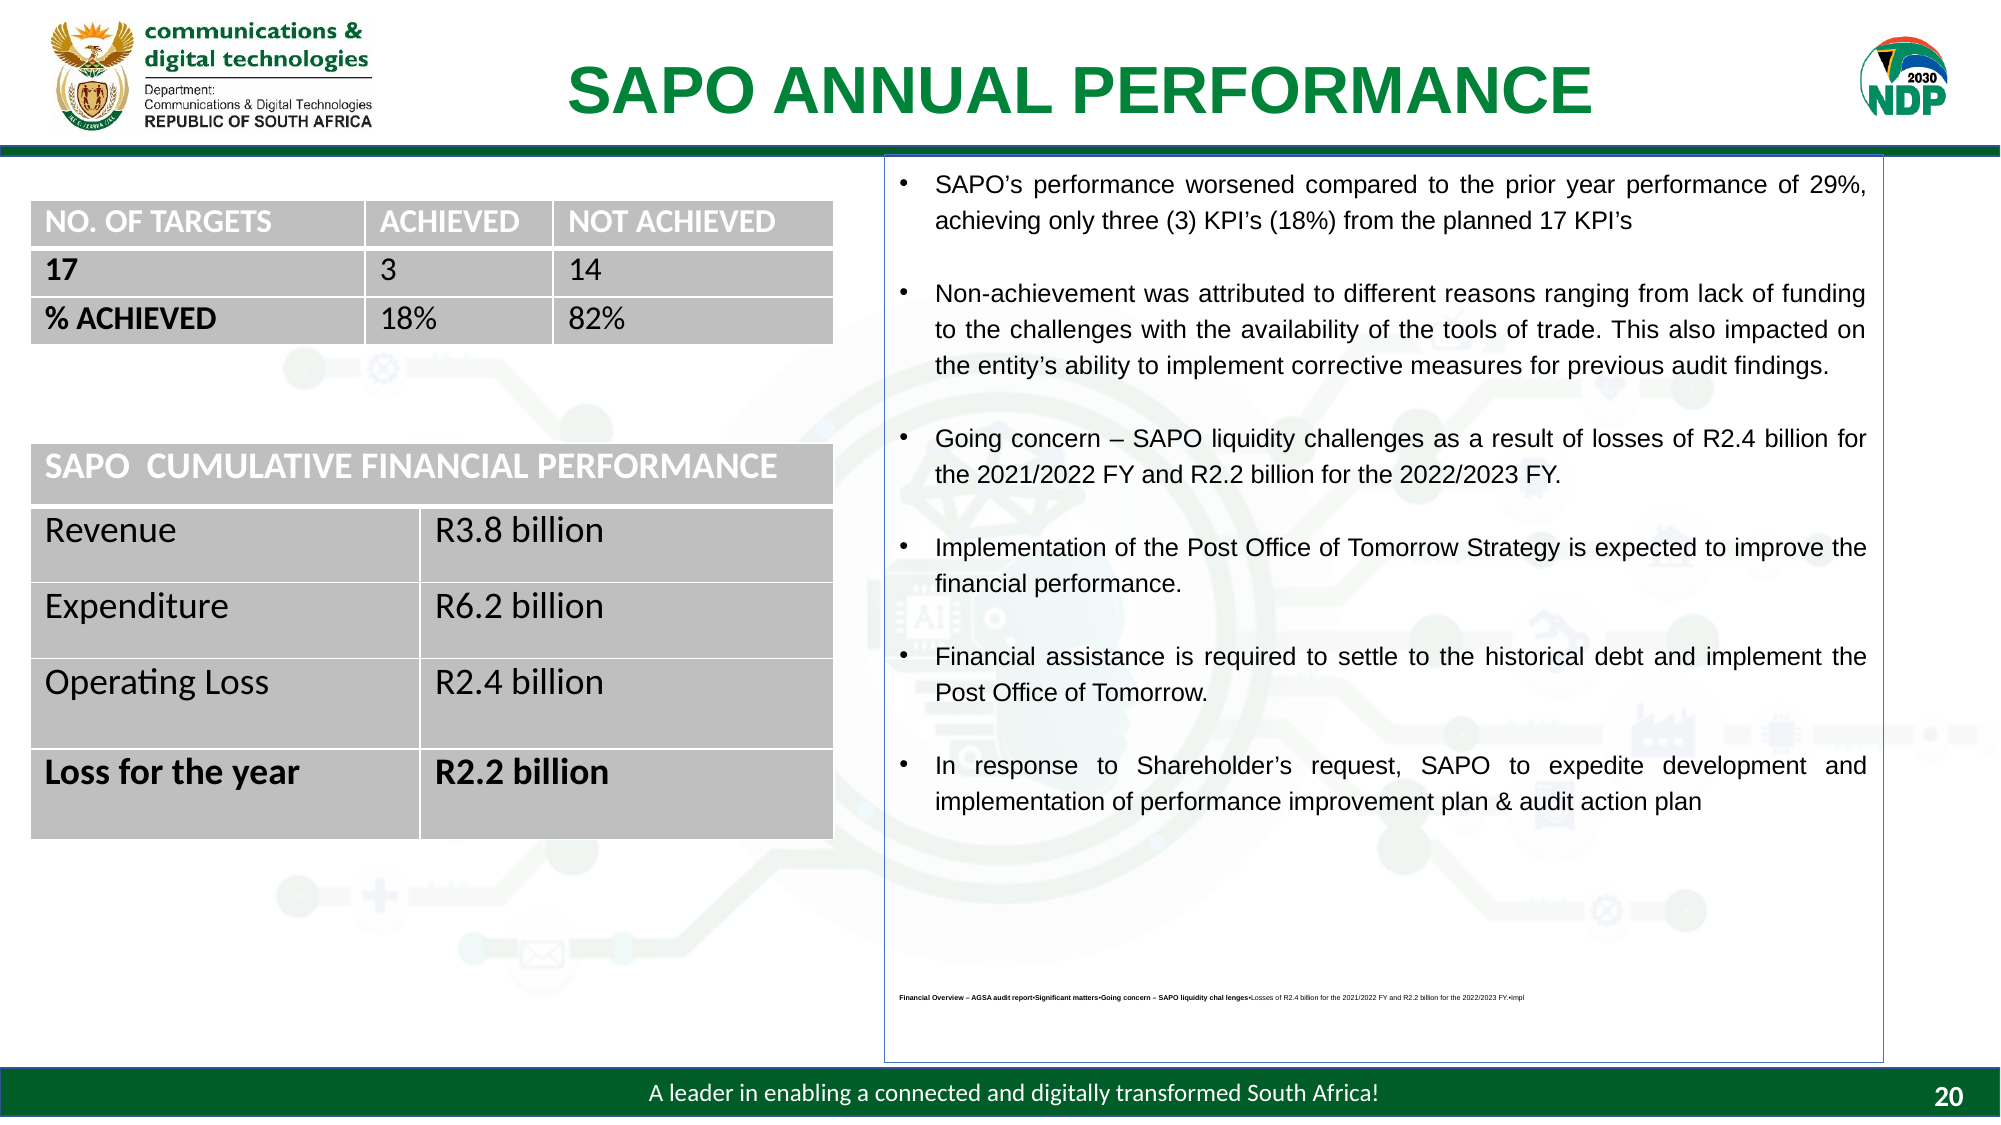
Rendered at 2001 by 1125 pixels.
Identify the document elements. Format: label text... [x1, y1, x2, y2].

table_cell R2.2 billion [421, 750, 833, 839]
table_cell Expenditure [31, 583, 419, 658]
picture [51, 18, 372, 133]
table_cell Operating Loss [31, 659, 419, 748]
table_cell 17 [31, 251, 364, 296]
table_cell Revenue [31, 509, 419, 582]
list SAPO’s performance worsened compared to the prior year performance of 29%, achieving only three (3) KPI’s (18%) from the planned 17 KPI’s Non-achievement was attributed to different reasons ranging from lack of funding to the challenges with the availability of the tools of trade. This also impacted on the entity’s ability to implement corrective measures for previous audit findings. Going concern – SAPO liquidity challenges as a result of losses of R2.4 billion for the 2021/2022 FY and R2.2 billion for the 2022/2023 FY. Implementation of the Post Office of Tomorrow Strategy is expected to improve the financial performance. Financial assistance is required to settle to the historical debt and implement the Post Office of Tomorrow. In response to Shareholder’s request, SAPO to expedite development and implementation of performance improvement plan & audit action plan Financial Overview – AGSA audit report•Significant matters•Going concern – SAPO liquidity chal lenges•Losses of R2.4 billion for the 2021/2022 FY and R2.2 billion for the 2022/2023 FY.•Impl [884, 154, 1884, 1063]
table_cell Loss for the year [31, 750, 419, 839]
table_cell % ACHIEVED [31, 298, 364, 344]
table_cell 18% [366, 298, 552, 344]
table_cell 3 [366, 251, 552, 296]
title SAPO ANNUAL PERFORMANCE [378, 17, 1784, 136]
picture [1858, 31, 1949, 121]
table_cell 82% [554, 298, 833, 344]
table_header NOT ACHIEVED [554, 201, 833, 246]
table_cell R3.8 billion [421, 509, 833, 582]
table_header SAPO CUMULATIVE FINANCIAL PERFORMANCE [31, 444, 833, 504]
table_cell R2.4 billion [421, 659, 833, 748]
table_header ACHIEVED [366, 201, 552, 246]
table_header NO. OF TARGETS [31, 201, 364, 246]
table_cell 14 [554, 251, 833, 296]
table_cell R6.2 billion [421, 583, 833, 658]
